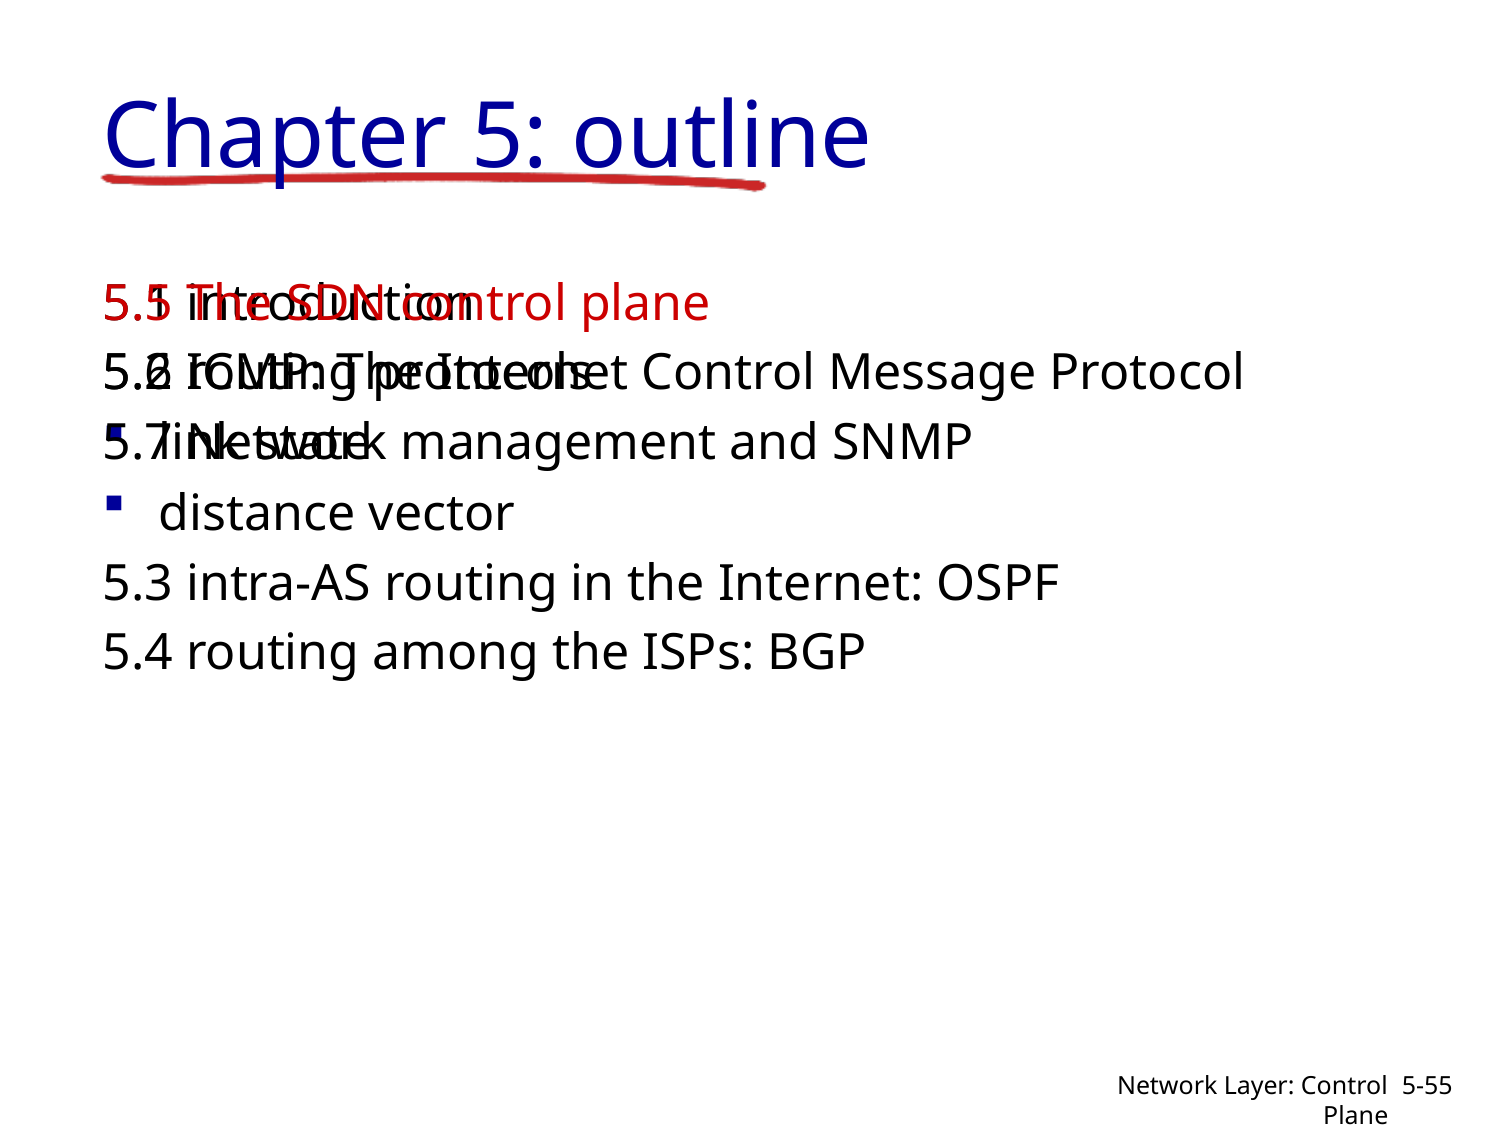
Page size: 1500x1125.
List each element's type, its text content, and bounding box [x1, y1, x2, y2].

list 5.5 The SDN control plane 5.6 ICMP: The Internet Control Message Protocol 5.7 Network management and SNMP [87, 262, 1363, 1025]
slide_number 5-55 [1387, 1062, 1478, 1107]
footer Network Layer: Control Plane [1045, 1062, 1404, 1102]
picture [98, 167, 774, 197]
text_box Chapter 5: outline [87, 37, 1363, 225]
